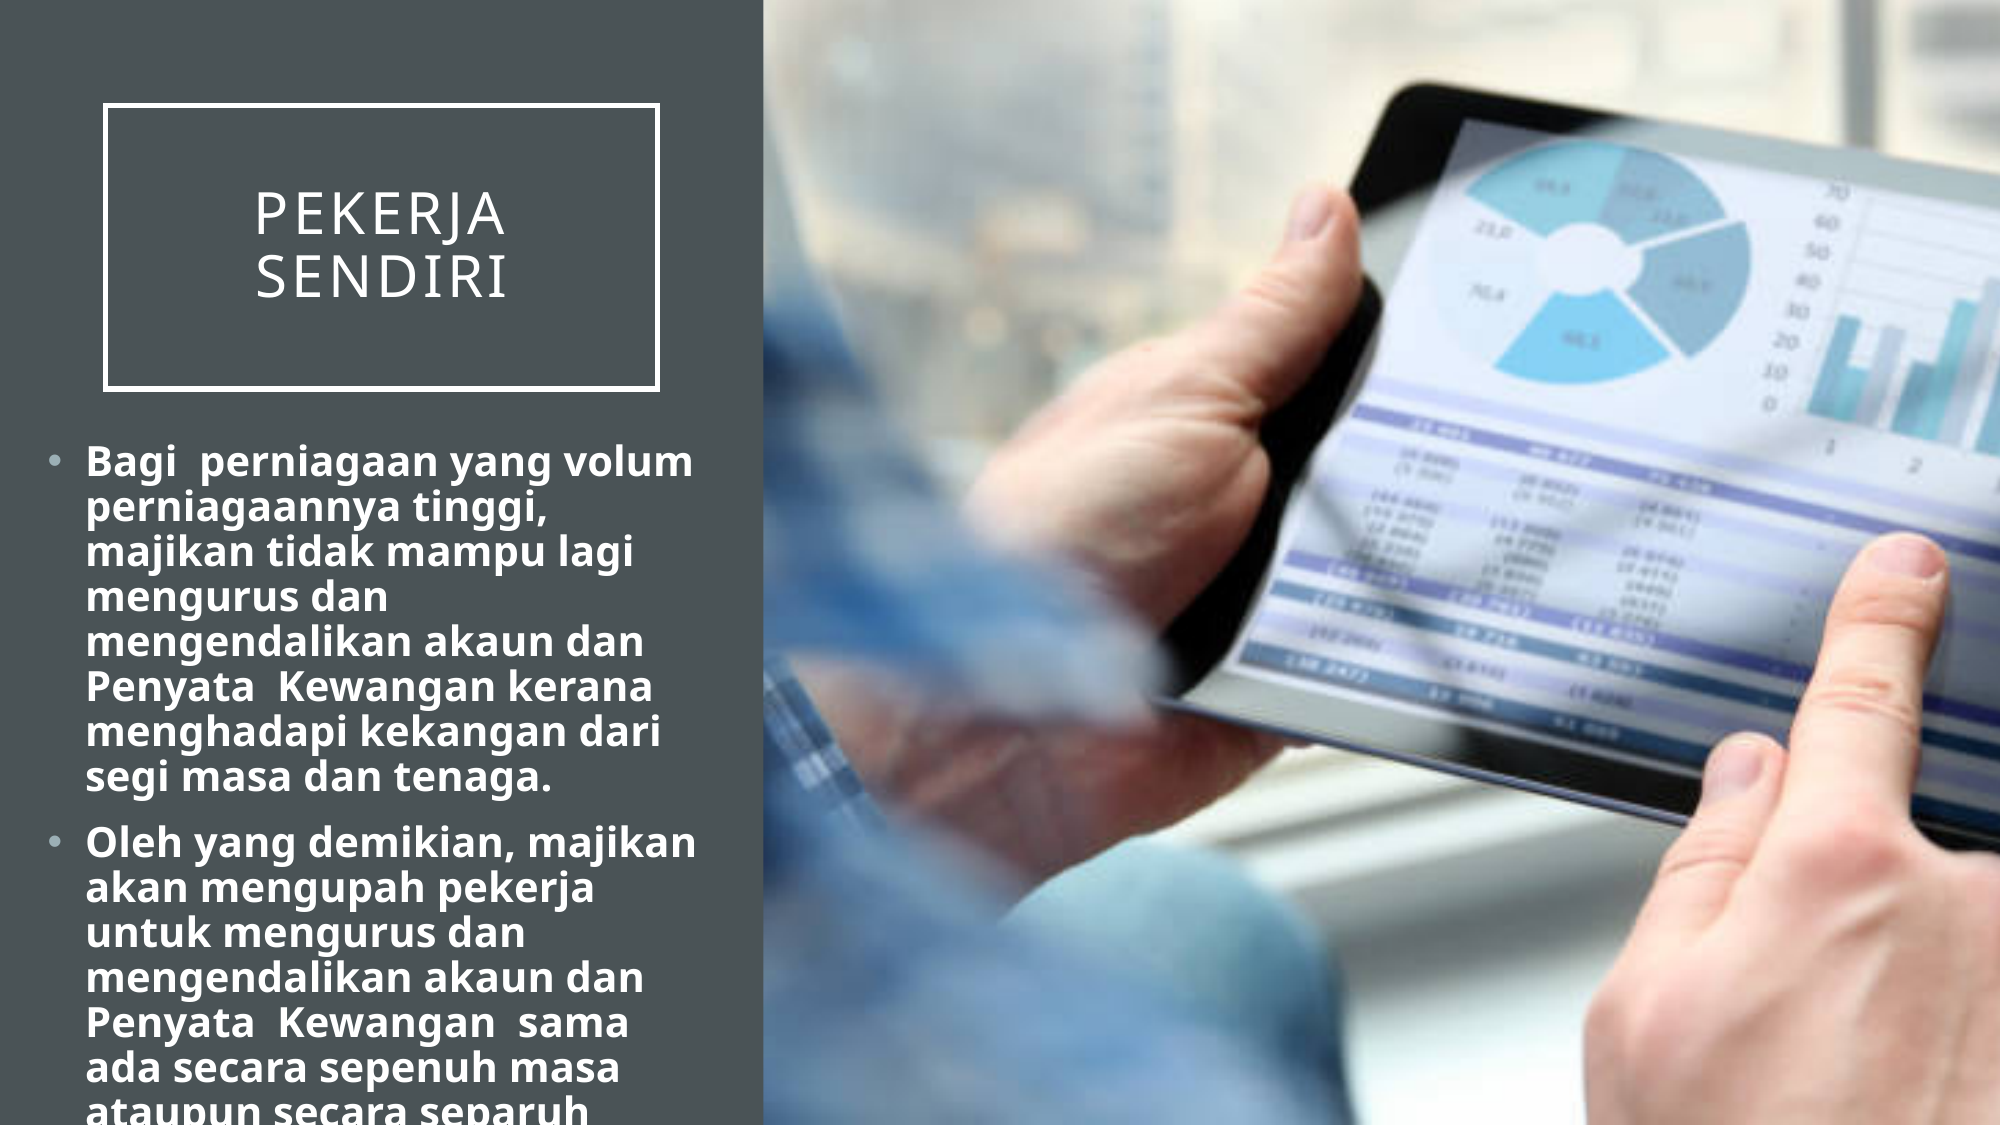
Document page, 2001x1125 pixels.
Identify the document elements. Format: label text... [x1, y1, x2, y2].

list Bagi perniagaan yang volum perniagaannya tinggi, majikan tidak mampu lagi mengurus dan mengendalikan akaun dan Penyata Kewangan kerana menghadapi kekangan dari segi masa dan tenaga. Oleh yang demikian, majikan akan mengupah pekerja untuk mengurus dan mengendalikan akaun dan Penyata Kewangan sama ada secara sepenuh masa ataupun secara separuh masa. [32, 432, 723, 994]
title Pekerja Sendiri [103, 103, 660, 392]
picture [762, 0, 2000, 1125]
text_box [0, 0, 762, 1125]
